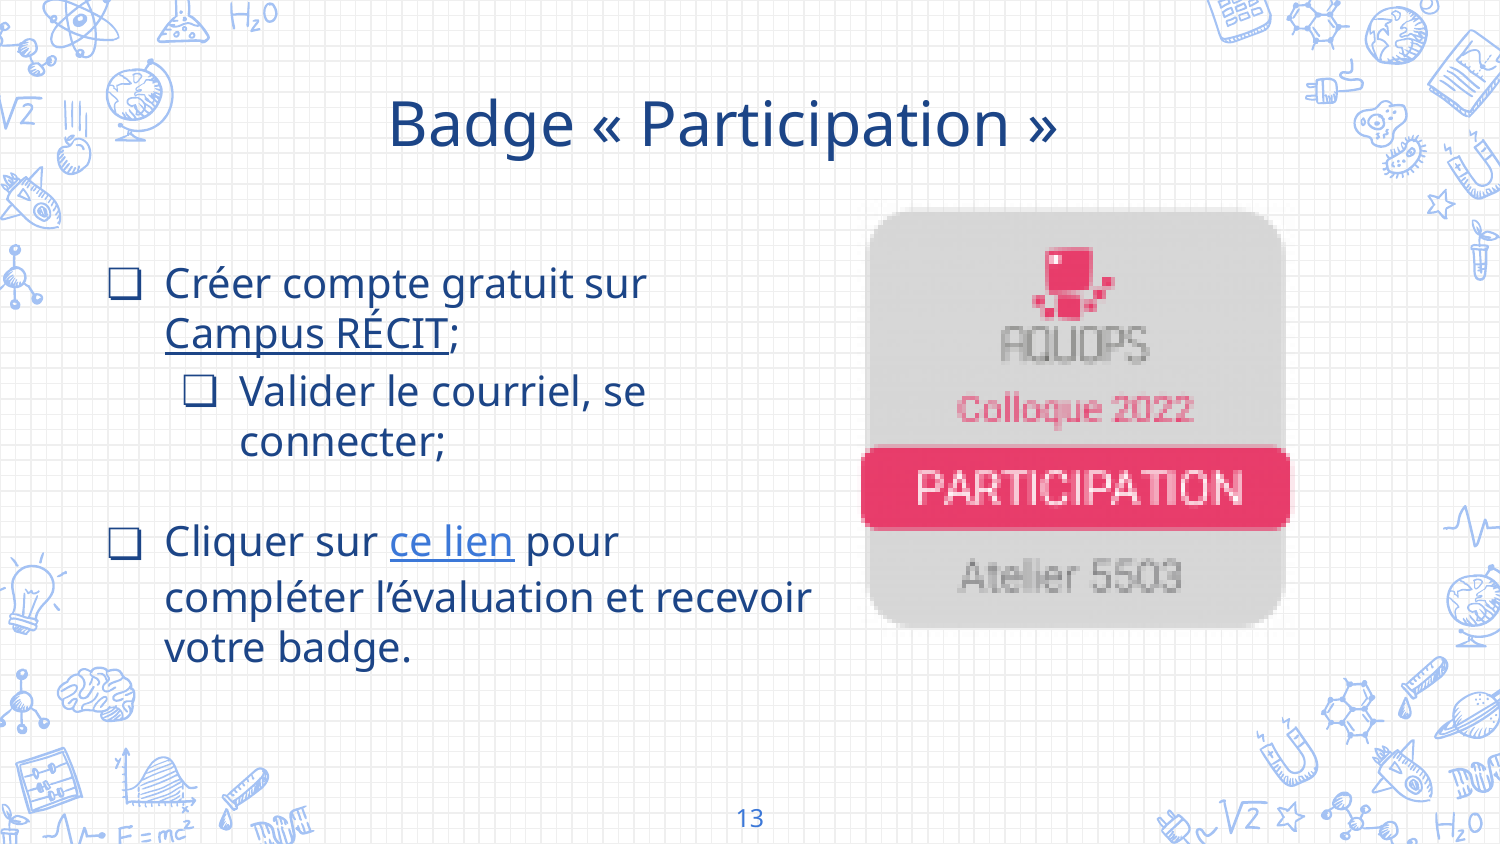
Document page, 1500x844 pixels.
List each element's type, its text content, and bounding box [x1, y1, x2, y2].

title Badge « Participation » [228, 18, 1236, 175]
picture [856, 198, 1295, 637]
text_box Créer compte gratuit sur Campus RÉCIT; Valider le courriel, se connecter; Cliquer sur ce lien pour compléter l’évaluation et recevoir votre badge. [74, 242, 833, 687]
slide_number 13 [705, 796, 795, 844]
